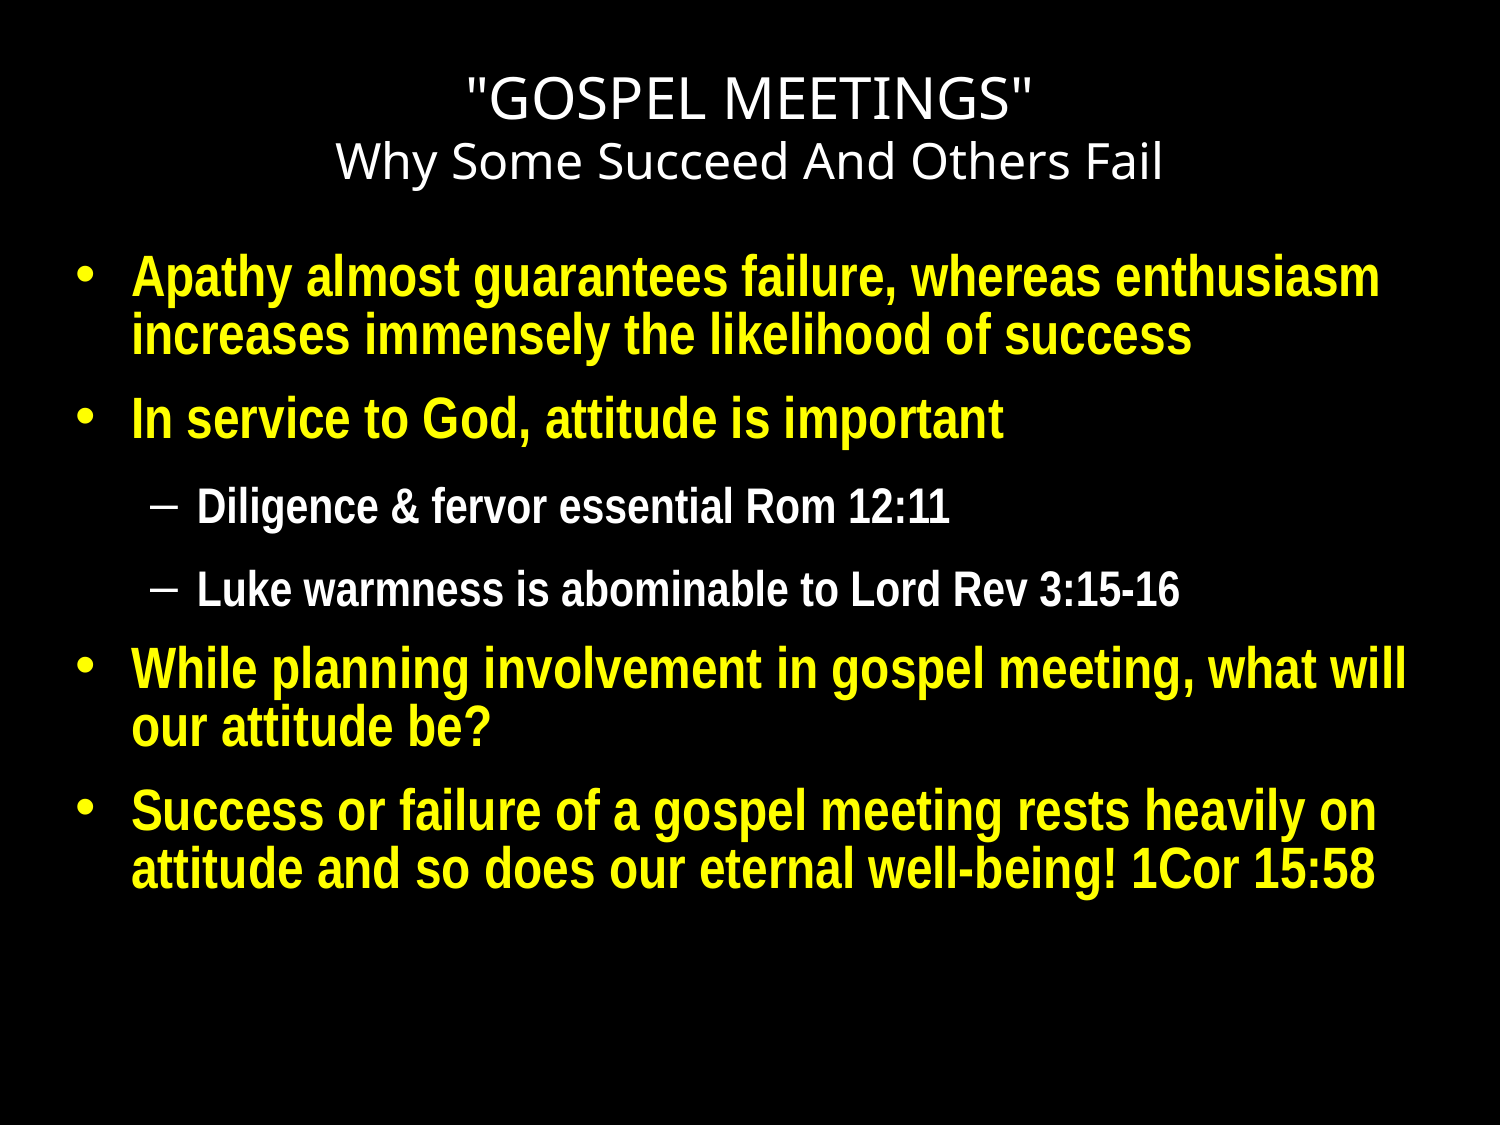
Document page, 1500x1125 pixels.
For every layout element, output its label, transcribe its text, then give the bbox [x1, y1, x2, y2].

title "GOSPEL MEETINGS" Why Some Succeed And Others Fail [75, 62, 1425, 200]
list Apathy almost guarantees failure, whereas enthusiasm increases immensely the likelihood of success In service to God, attitude is important Diligence & fervor essential Rom 12:11 Luke warmness is abominable to Lord Rev 3:15-16 While planning involvement in gospel meeting, what will our attitude be? Success or failure of a gospel meeting rests heavily on attitude and so does our eternal well-being! 1Cor 15:58 [75, 249, 1425, 993]
